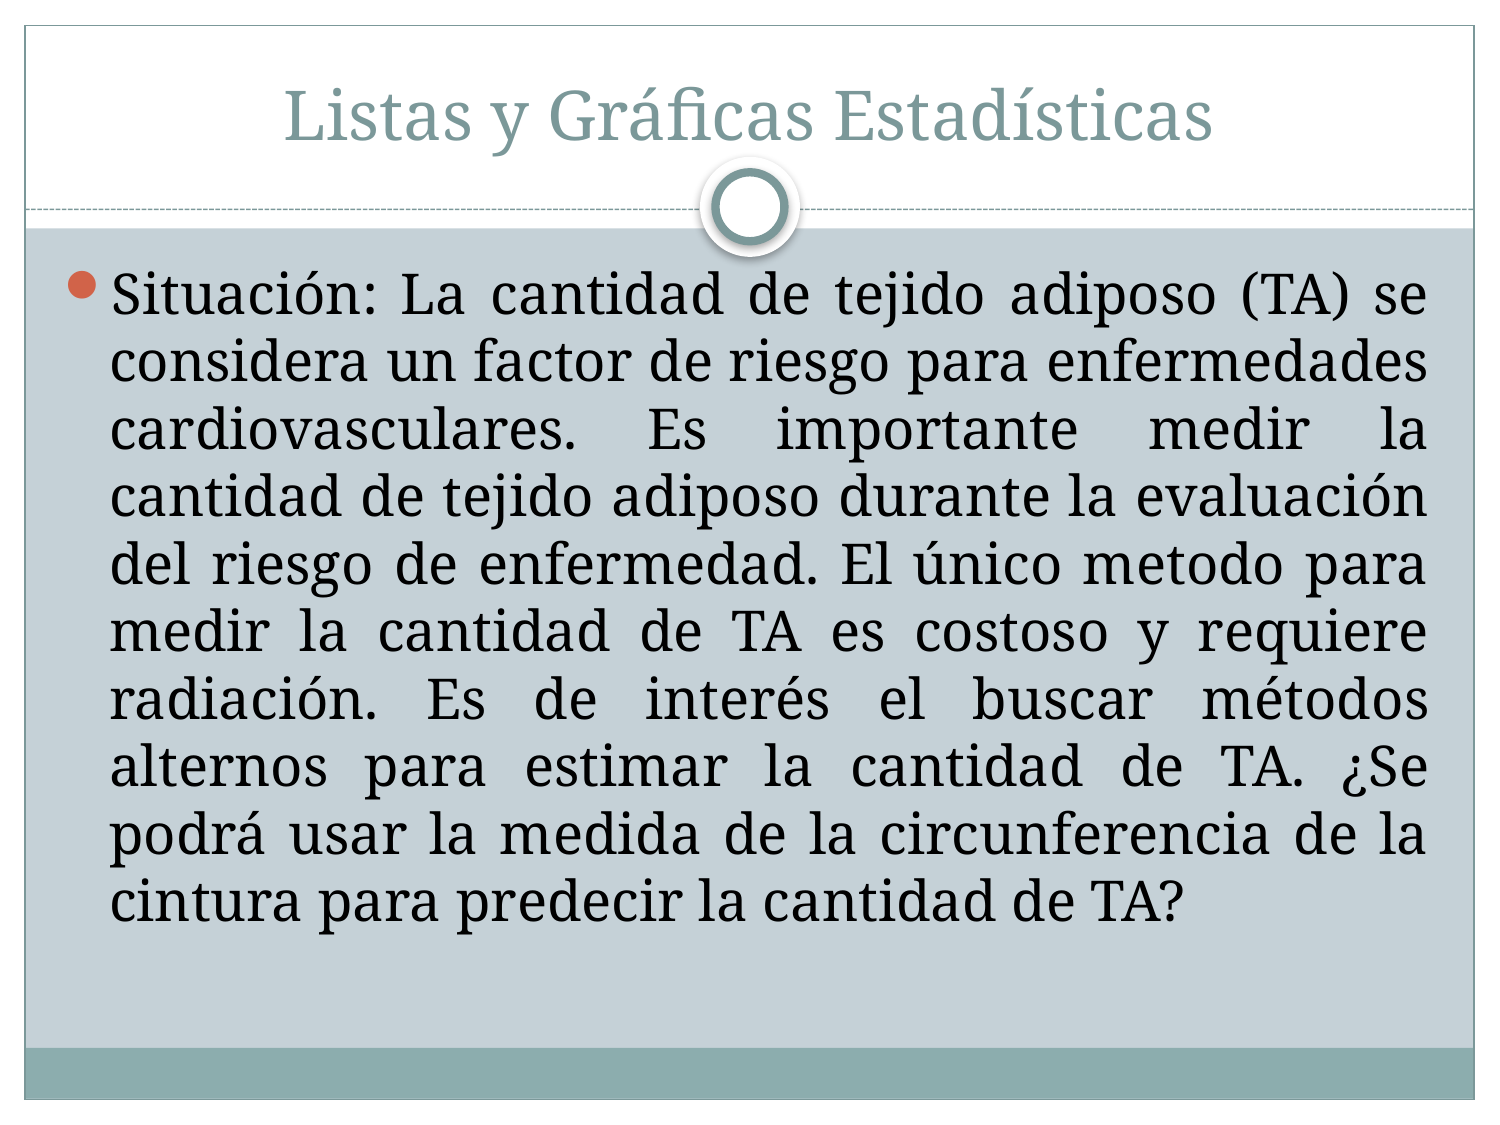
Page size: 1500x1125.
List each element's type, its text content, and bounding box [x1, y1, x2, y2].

list Situación: La cantidad de tejido adiposo (TA) se considera un factor de riesgo para enfermedades cardiovasculares. Es importante medir la cantidad de tejido adiposo durante la evaluación del riesgo de enfermedad. El único metodo para medir la cantidad de TA es costoso y requiere radiación. Es de interés el buscar métodos alternos para estimar la cantidad de TA. ¿Se podrá usar la medida de la circunferencia de la cintura para predecir la cantidad de TA? [49, 250, 1445, 1088]
title Listas y Gráficas Estadísticas [49, 37, 1450, 162]
